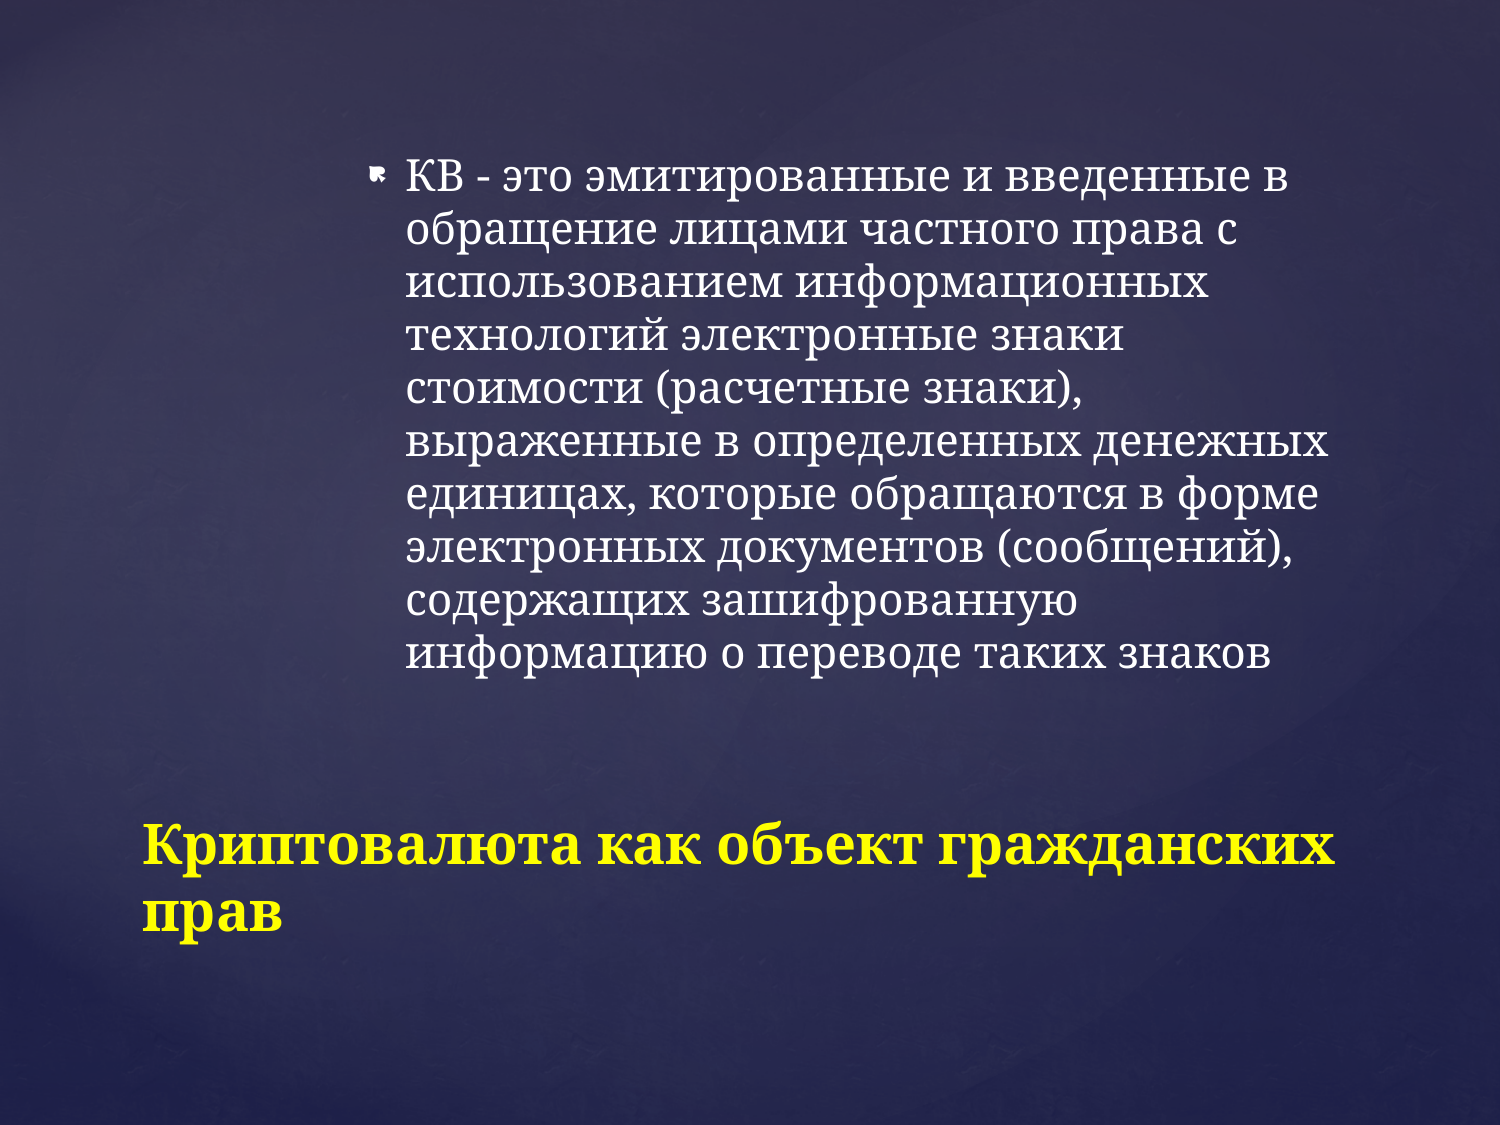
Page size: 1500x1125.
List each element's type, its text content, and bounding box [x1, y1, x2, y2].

list КВ - это эмитированные и введенные в обращение лицами частного права с использованием информационных технологий электронные знаки стоимости (расчетные знаки), выраженные в определенных денежных единицах, которые обращаются в форме электронных документов (сообщений), содержащих зашифрованную информацию о переводе таких знаков [350, 112, 1350, 713]
title Криптовалюта как объект гражданских прав [127, 800, 1365, 950]
